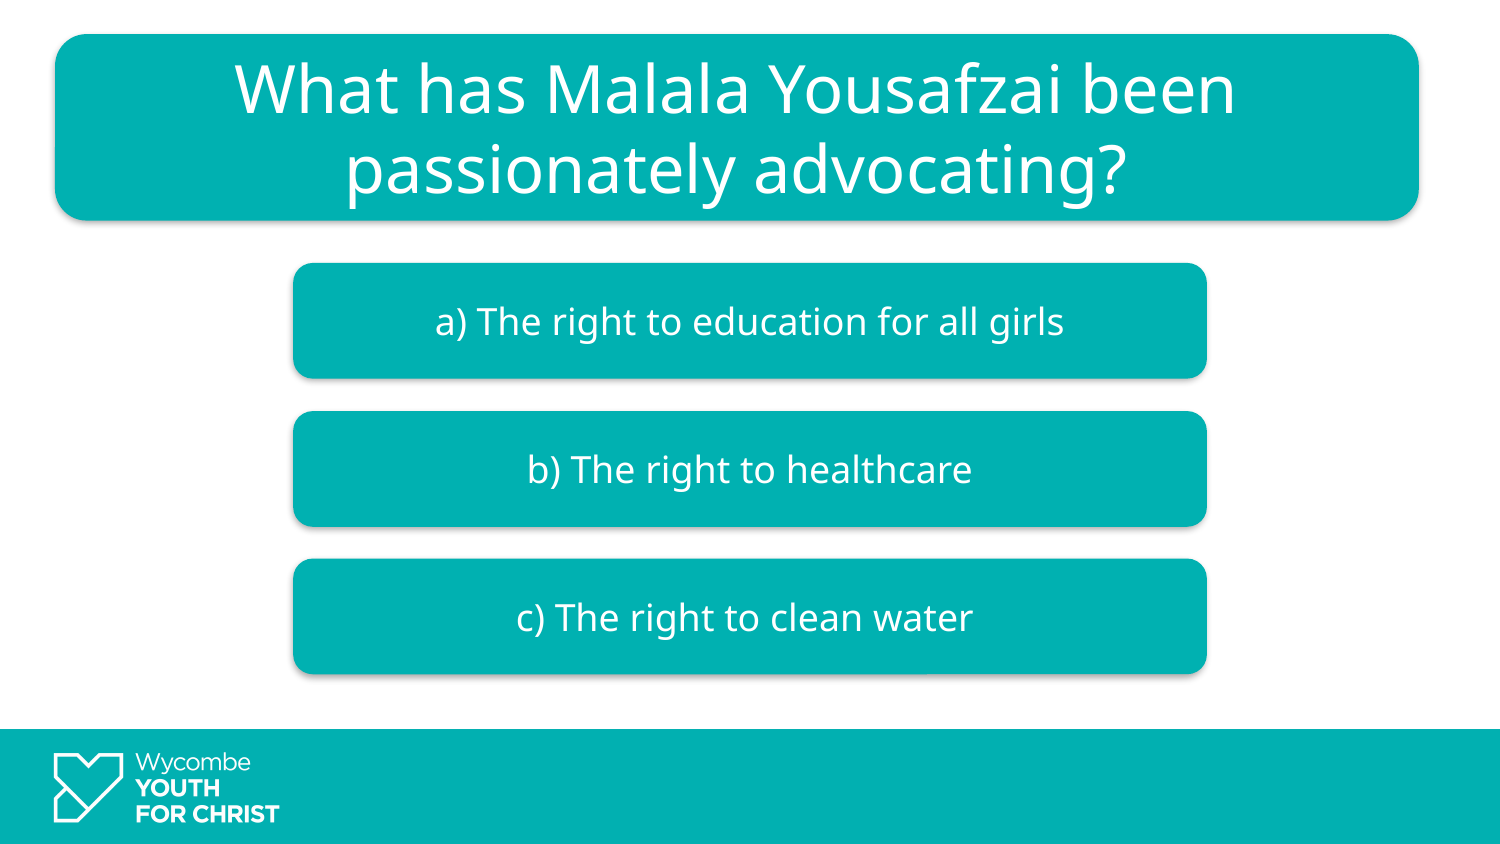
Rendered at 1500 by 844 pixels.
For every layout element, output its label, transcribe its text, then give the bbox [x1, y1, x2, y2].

text_box b) The right to healthcare [293, 411, 1207, 527]
text_box c) The right to clean water [293, 558, 1207, 675]
picture [0, 717, 1500, 844]
text_box What has Malala Yousafzai been passionately advocating? [54, 34, 1419, 221]
text_box a) The right to education for all girls [293, 262, 1207, 379]
